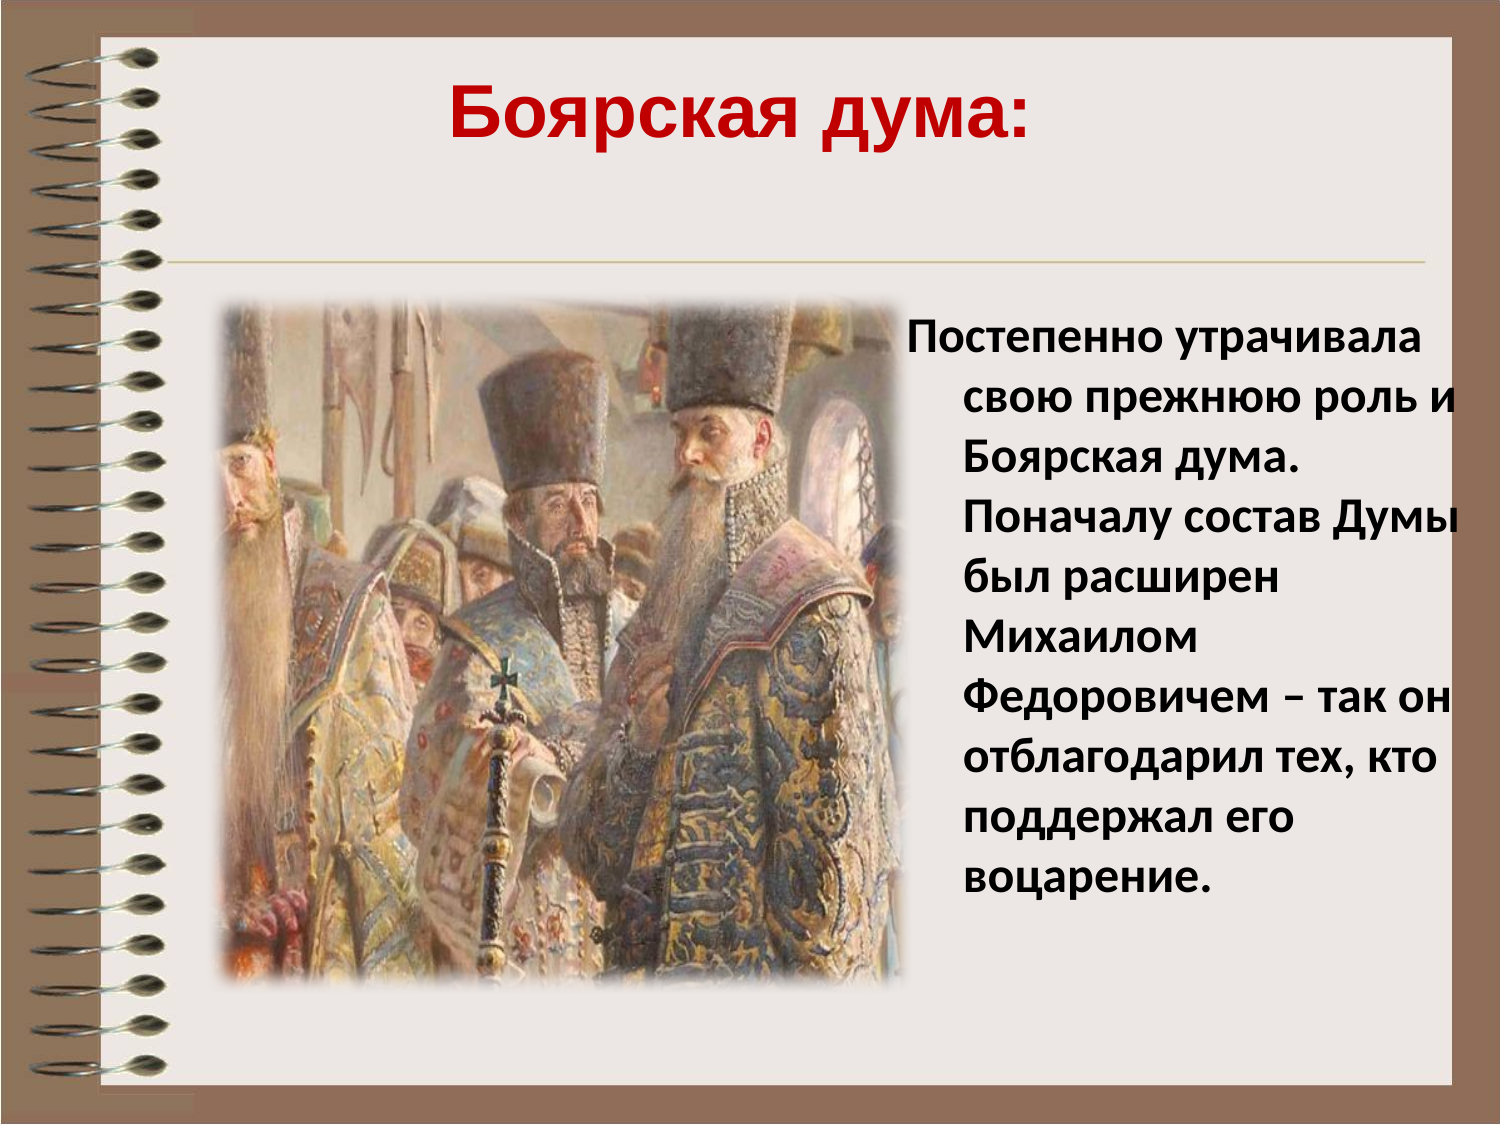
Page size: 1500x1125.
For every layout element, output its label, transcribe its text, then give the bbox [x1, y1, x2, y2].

picture [0, 0, 1500, 1125]
text_box Боярская дума: [35, 30, 1447, 185]
list Постепенно утрачивала свою прежнюю роль и Боярская дума. Поначалу состав Думы был расширен Михаилом Федоровичем – так он отблагодарил тех, кто поддержал его воцарение. [891, 294, 1483, 1125]
